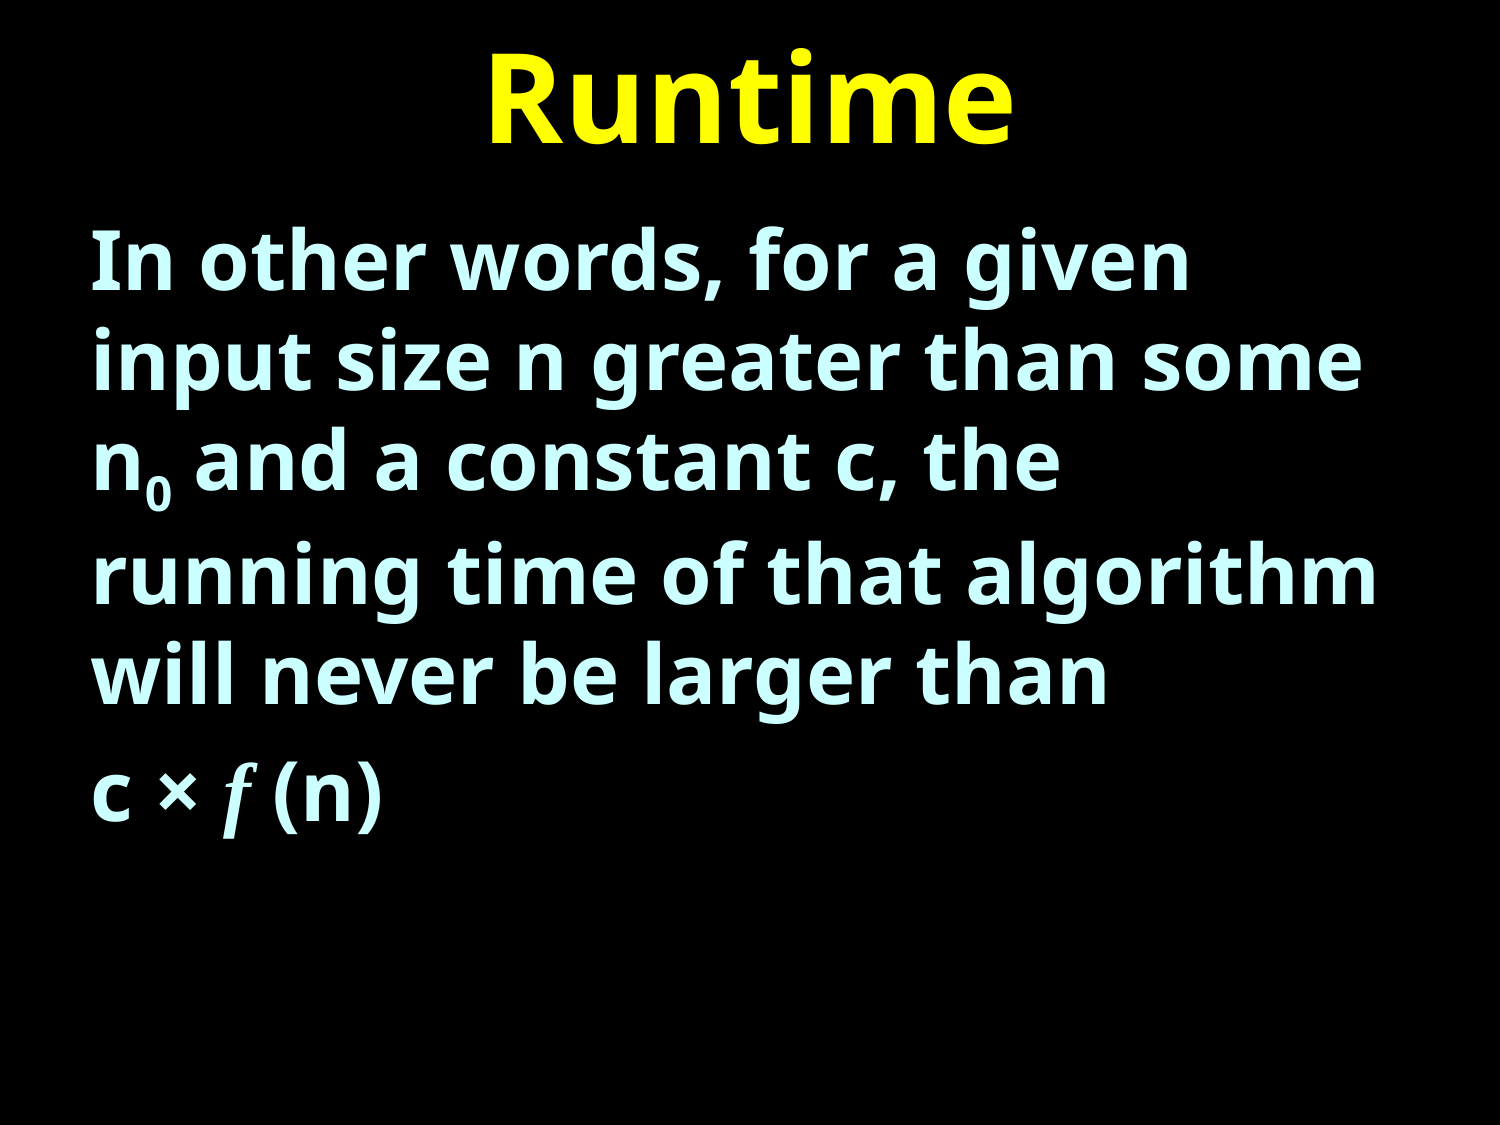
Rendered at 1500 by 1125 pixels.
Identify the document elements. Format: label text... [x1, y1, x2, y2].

list In other words, for a given input size n greater than some n0 and a constant c, the running time of that algorithm will never be larger than c × f (n) [75, 200, 1425, 1125]
title Runtime [0, 0, 1500, 188]
